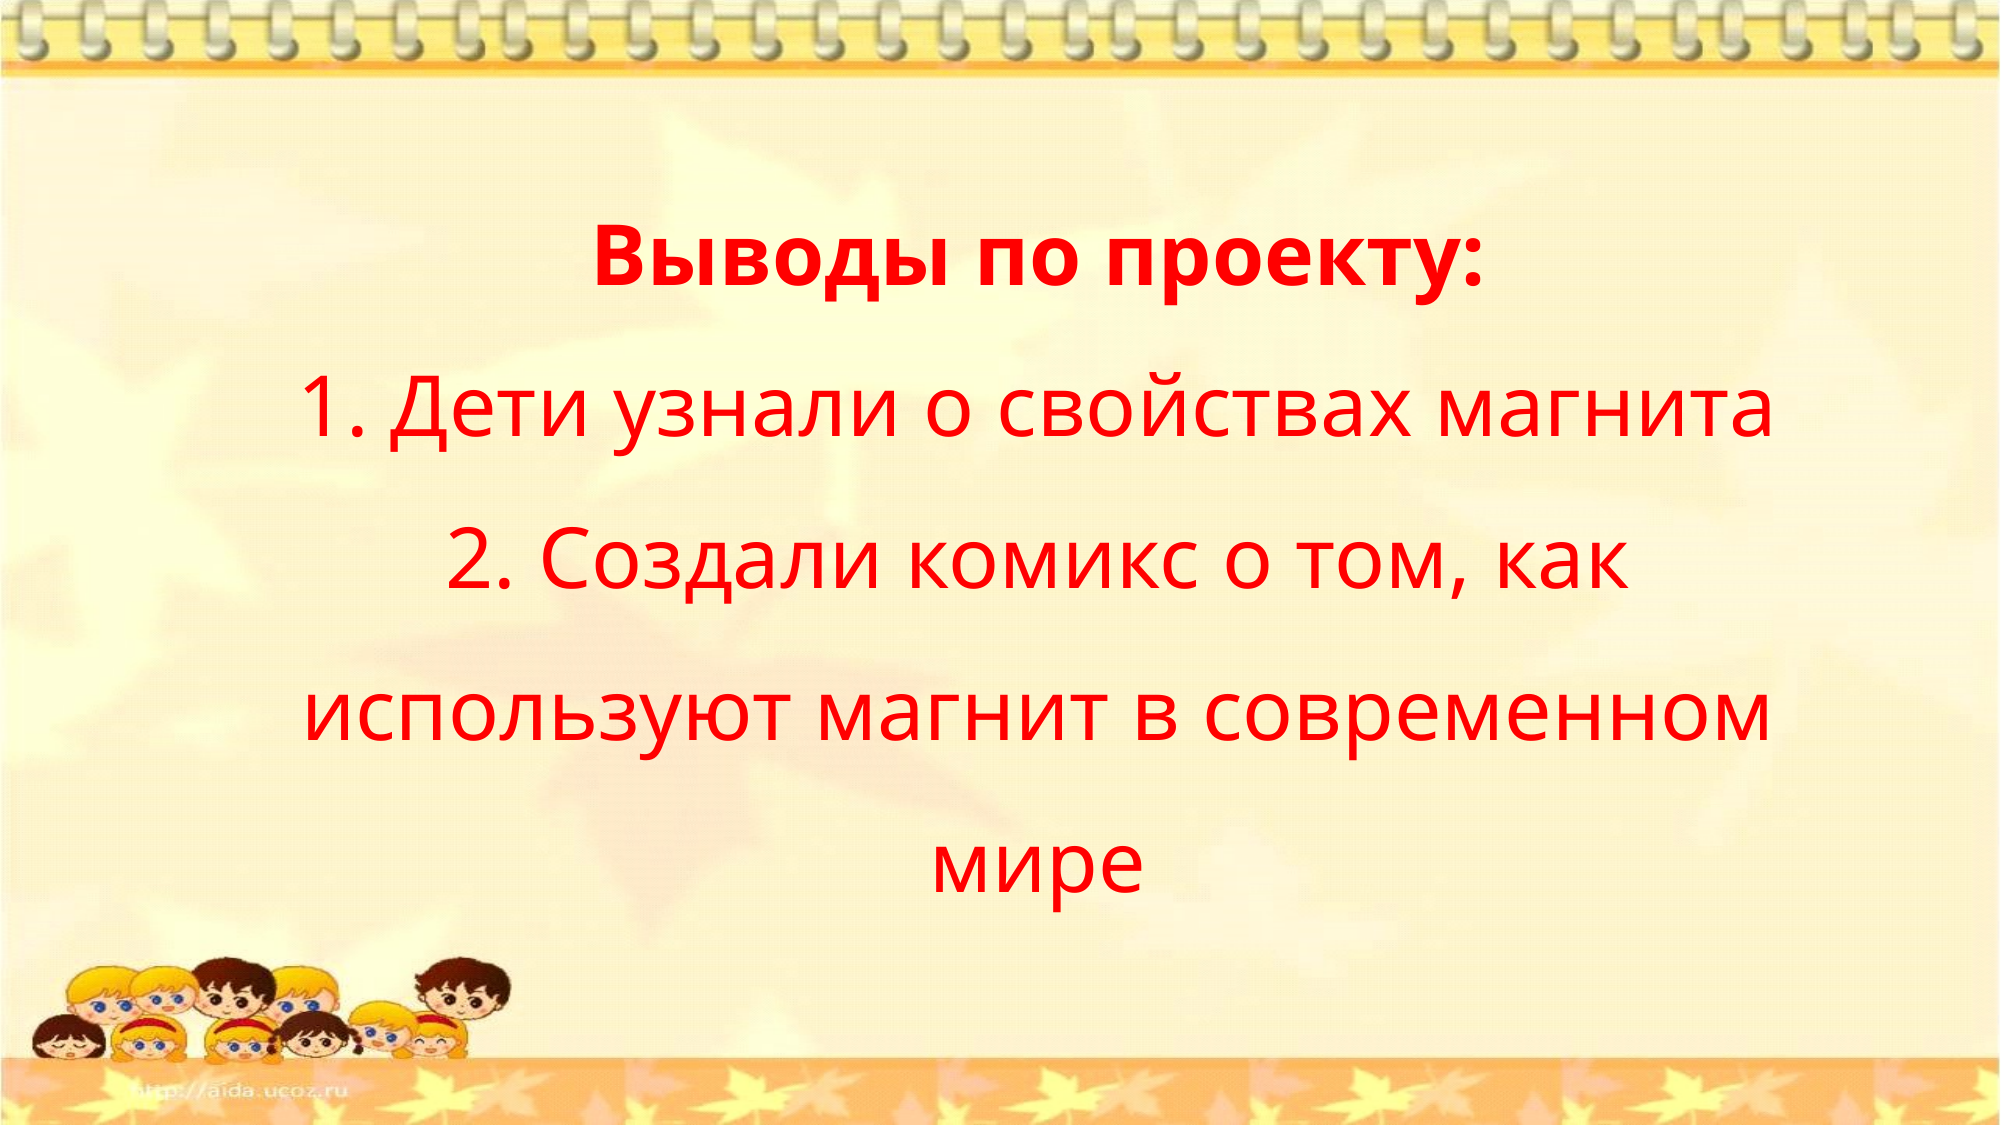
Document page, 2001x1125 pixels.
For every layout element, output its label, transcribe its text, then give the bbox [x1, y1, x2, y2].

title Выводы по проекту: 1. Дети узнали о свойствах магнита 2. Создали комикс о том, как используют магнит в современном мире [267, 124, 1809, 1018]
picture [0, 0, 2001, 1125]
